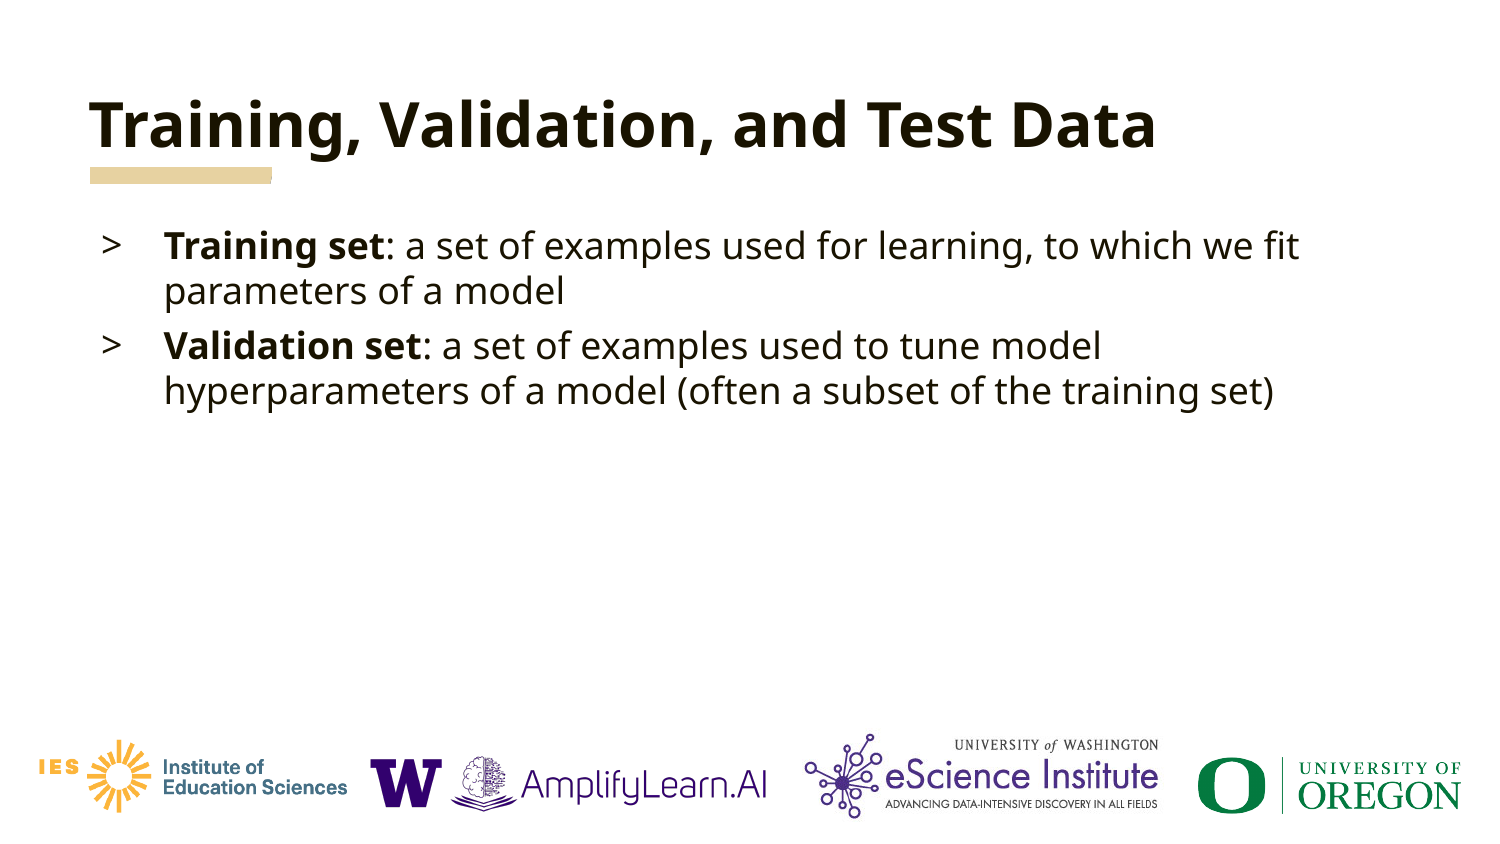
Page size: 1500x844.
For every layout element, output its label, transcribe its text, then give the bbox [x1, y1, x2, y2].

title Training, Validation, and Test Data [73, 4, 1419, 168]
picture [90, 168, 272, 184]
picture [39, 739, 347, 813]
list Training set: a set of examples used for learning, to which we fit parameters of a model Validation set: a set of examples used to tune model hyperparameters of a model (often a subset of the training set) [73, 214, 1419, 603]
picture [1198, 757, 1461, 814]
picture [357, 732, 784, 821]
picture [794, 723, 1187, 827]
